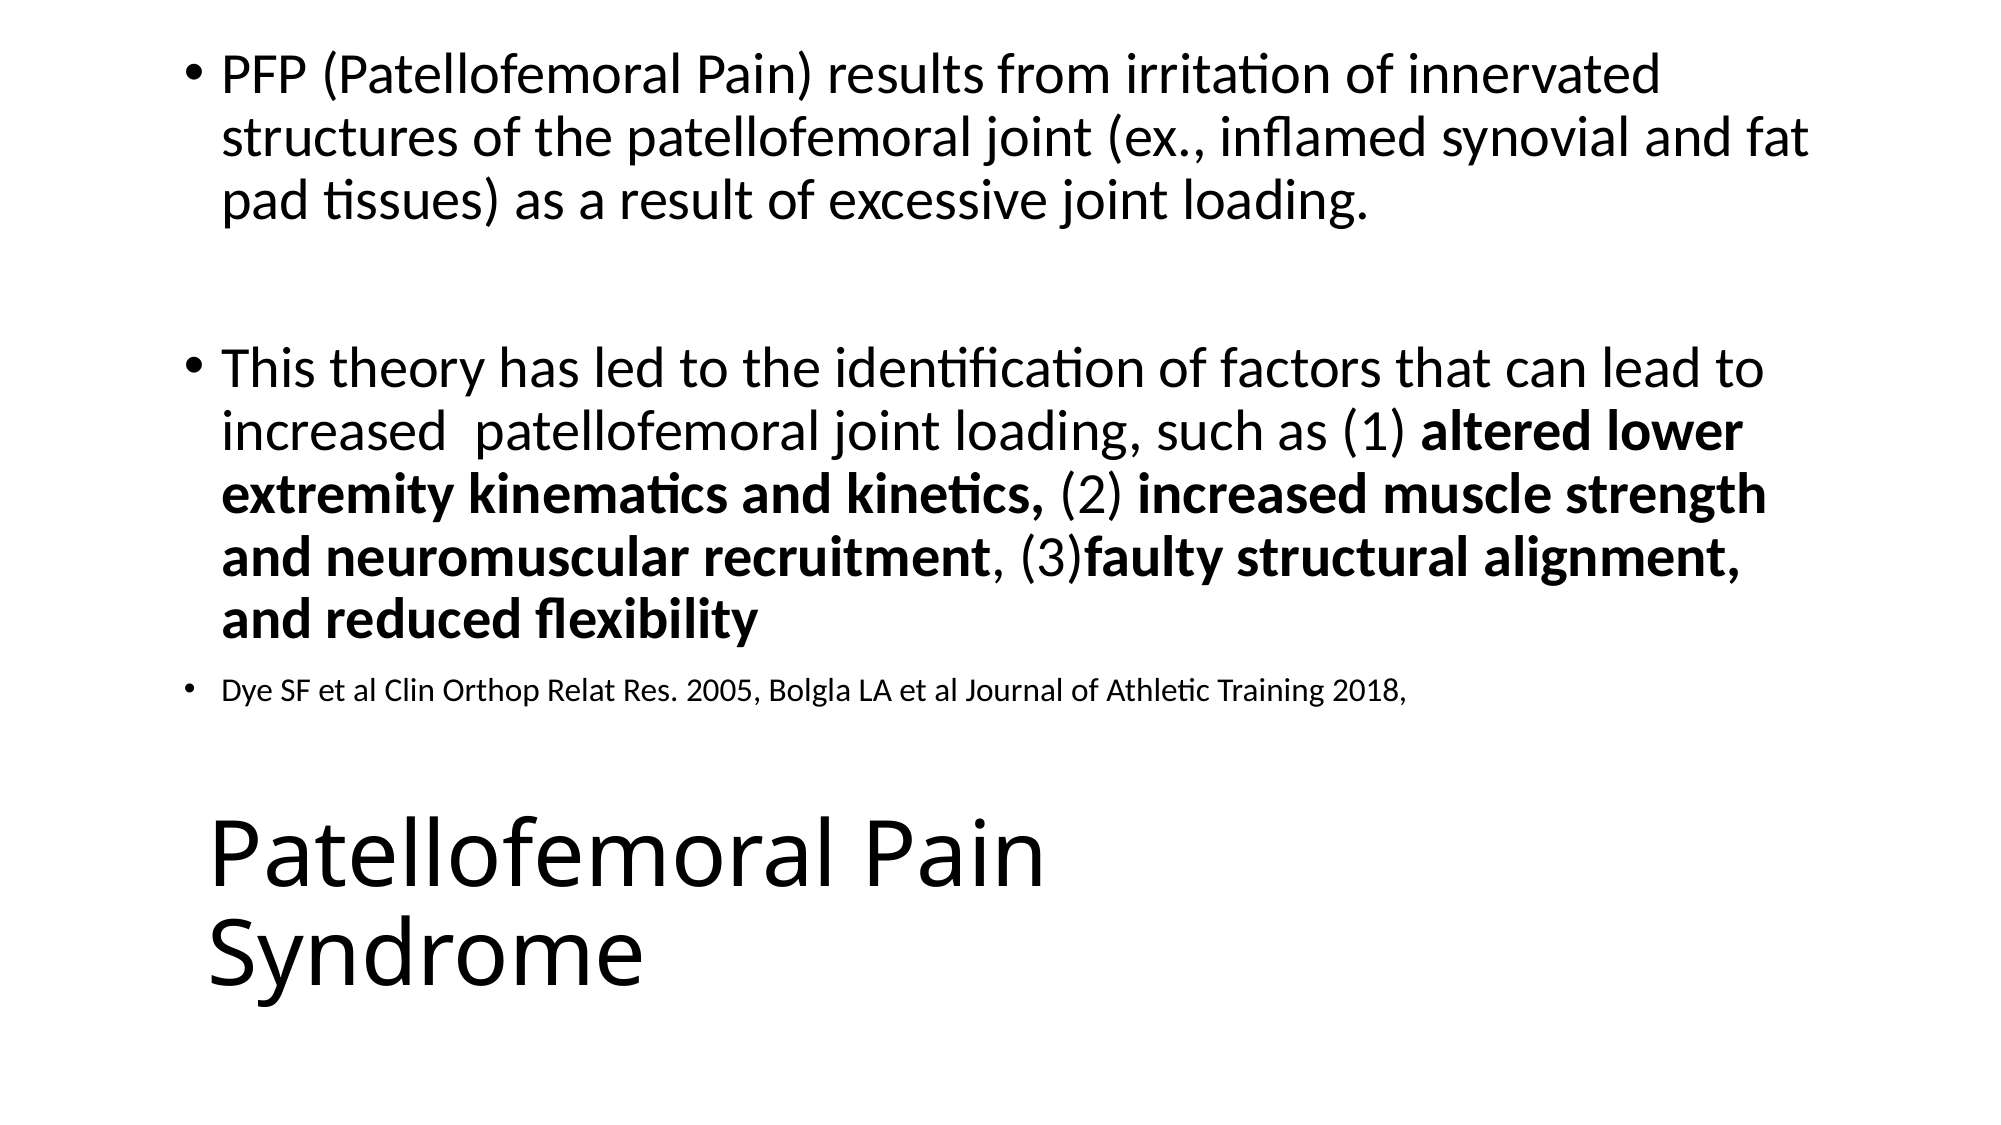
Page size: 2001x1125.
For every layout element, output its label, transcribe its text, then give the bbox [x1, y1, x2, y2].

title Patellofemoral Pain Syndrome [192, 775, 1306, 1038]
list PFP (Patellofemoral Pain) results from irritation of innervated structures of the patellofemoral joint (ex., inflamed synovial and fat pad tissues) as a result of excessive joint loading. This theory has led to the identification of factors that can lead to increased patellofemoral joint loading, such as (1) altered lower extremity kinematics and kinetics, (2) increased muscle strength and neuromuscular recruitment, (3)faulty structural alignment, and reduced flexibility Dye SF et al Clin Orthop Relat Res. 2005, Bolgla LA et al Journal of Athletic Training 2018, [168, 35, 1848, 750]
